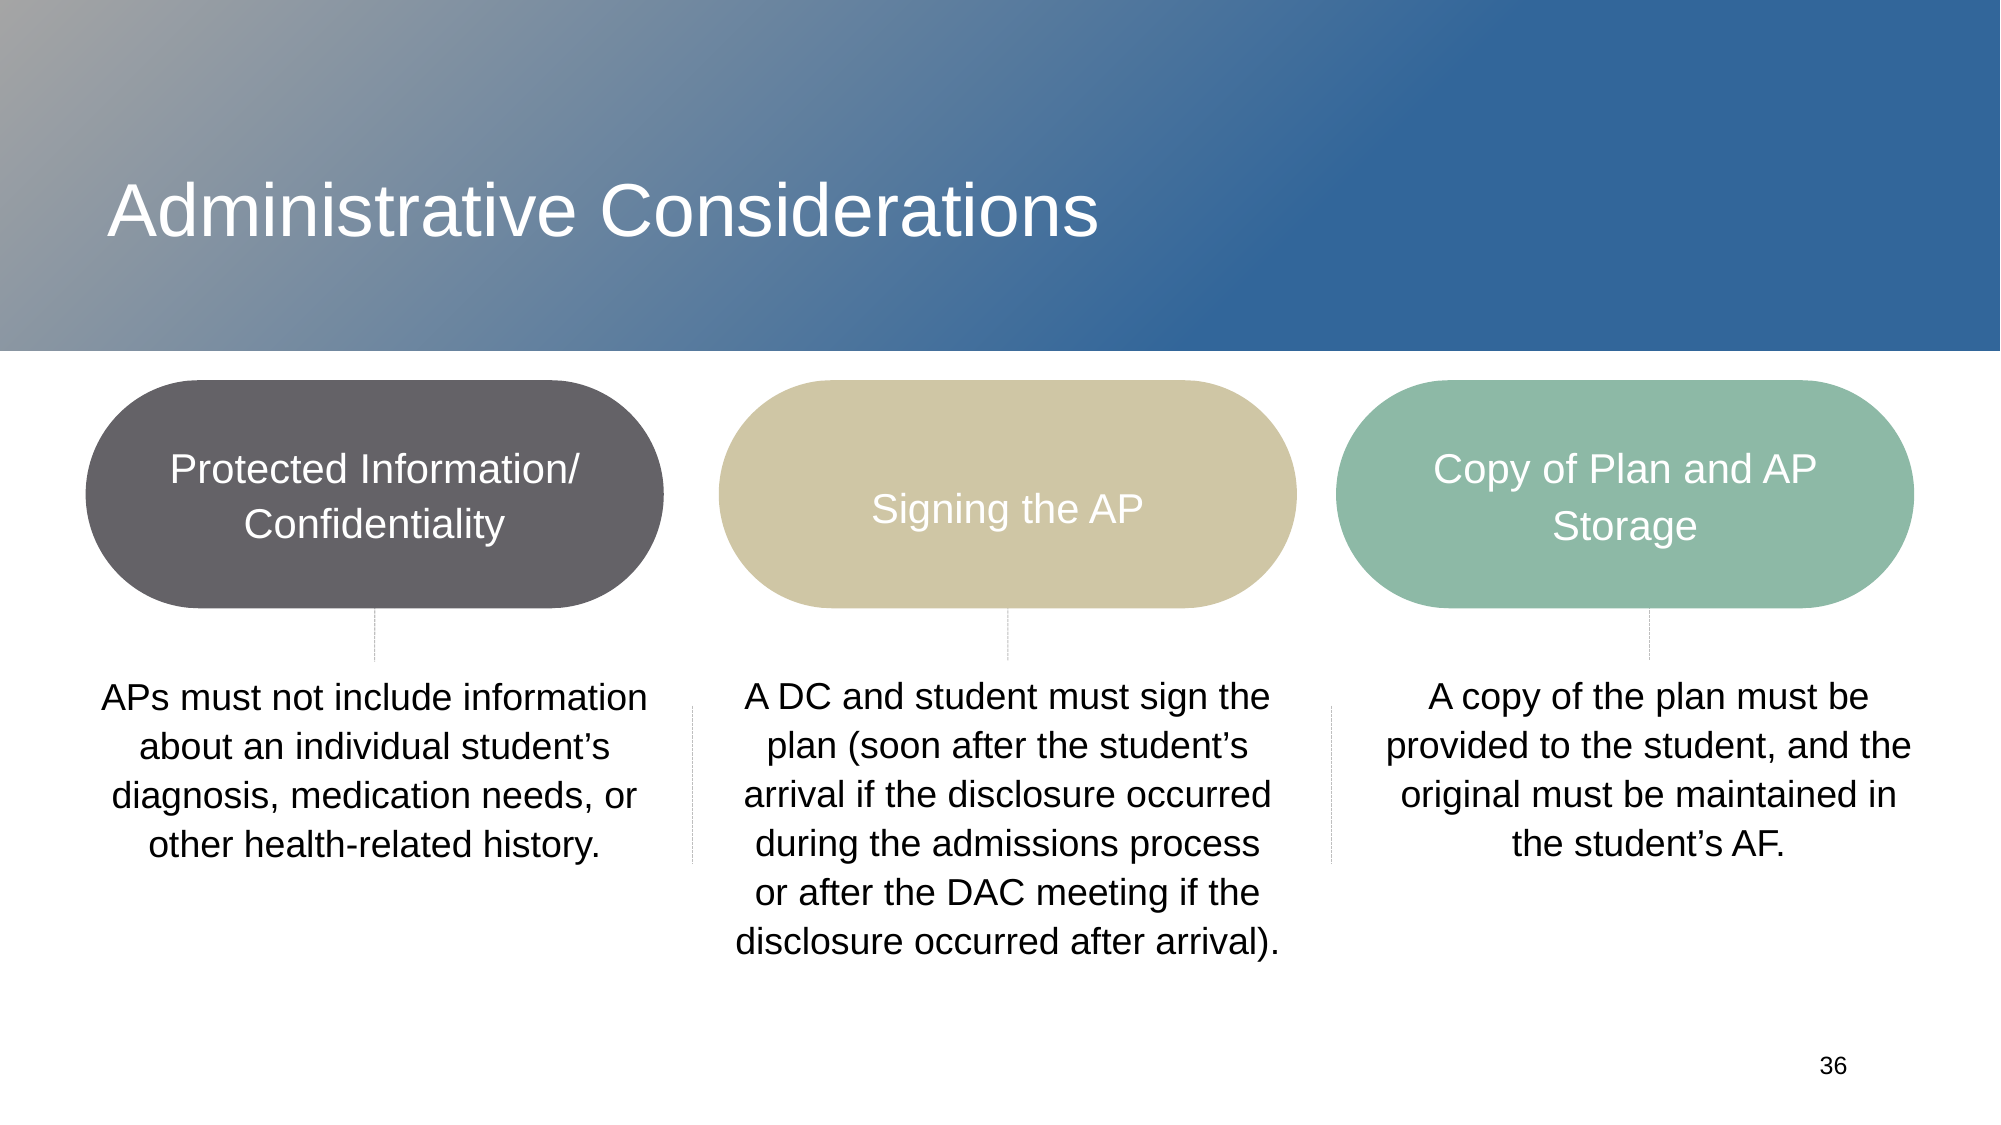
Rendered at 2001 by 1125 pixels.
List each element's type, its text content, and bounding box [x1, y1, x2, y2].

text_box [717, 379, 1298, 610]
text_box [84, 379, 665, 610]
text_box A DC and student must sign the plan (soon after the student’s arrival if the disclosure occurred during the admissions process or after the DAC meeting if the disclosure occurred after arrival). [718, 660, 1297, 970]
text_box [0, 0, 2000, 352]
text_box A copy of the plan must be provided to the student, and the original must be maintained in the student’s AF. [1359, 660, 1939, 872]
text_box Copy of Plan and AP Storage [1383, 427, 1868, 557]
text_box [1335, 379, 1916, 610]
text_box Signing the AP [765, 449, 1250, 540]
text_box 36 [1412, 1042, 1863, 1103]
text_box APs must not include information about an individual student’s diagnosis, medication needs, or other health-related history. [85, 661, 664, 873]
text_box Administrative Considerations [92, 154, 2000, 259]
text_box Protected Information/ Confidentiality [132, 429, 617, 554]
